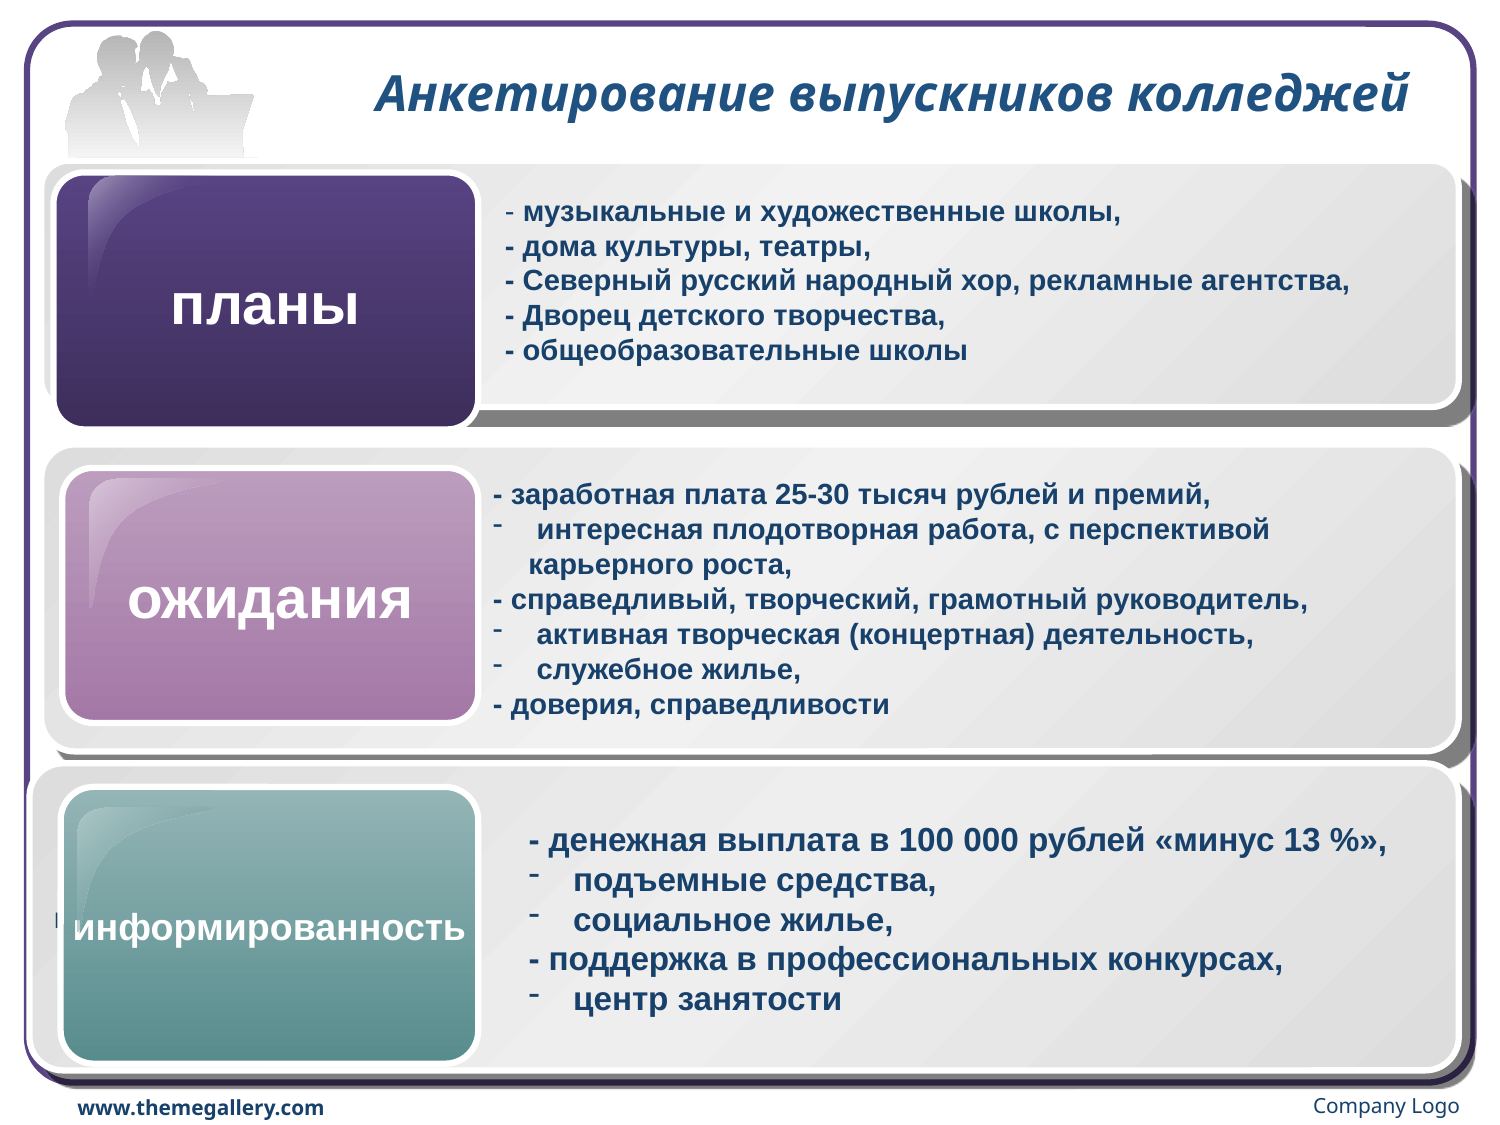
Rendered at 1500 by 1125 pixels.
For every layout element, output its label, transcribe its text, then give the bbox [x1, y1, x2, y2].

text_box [41, 444, 1459, 752]
footer Company Logo [999, 1084, 1476, 1125]
title Анкетирование выпускников колледжей [74, 44, 1426, 138]
slide_number www.themegallery.com [62, 1087, 476, 1125]
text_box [41, 160, 1459, 430]
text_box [29, 763, 1459, 1071]
